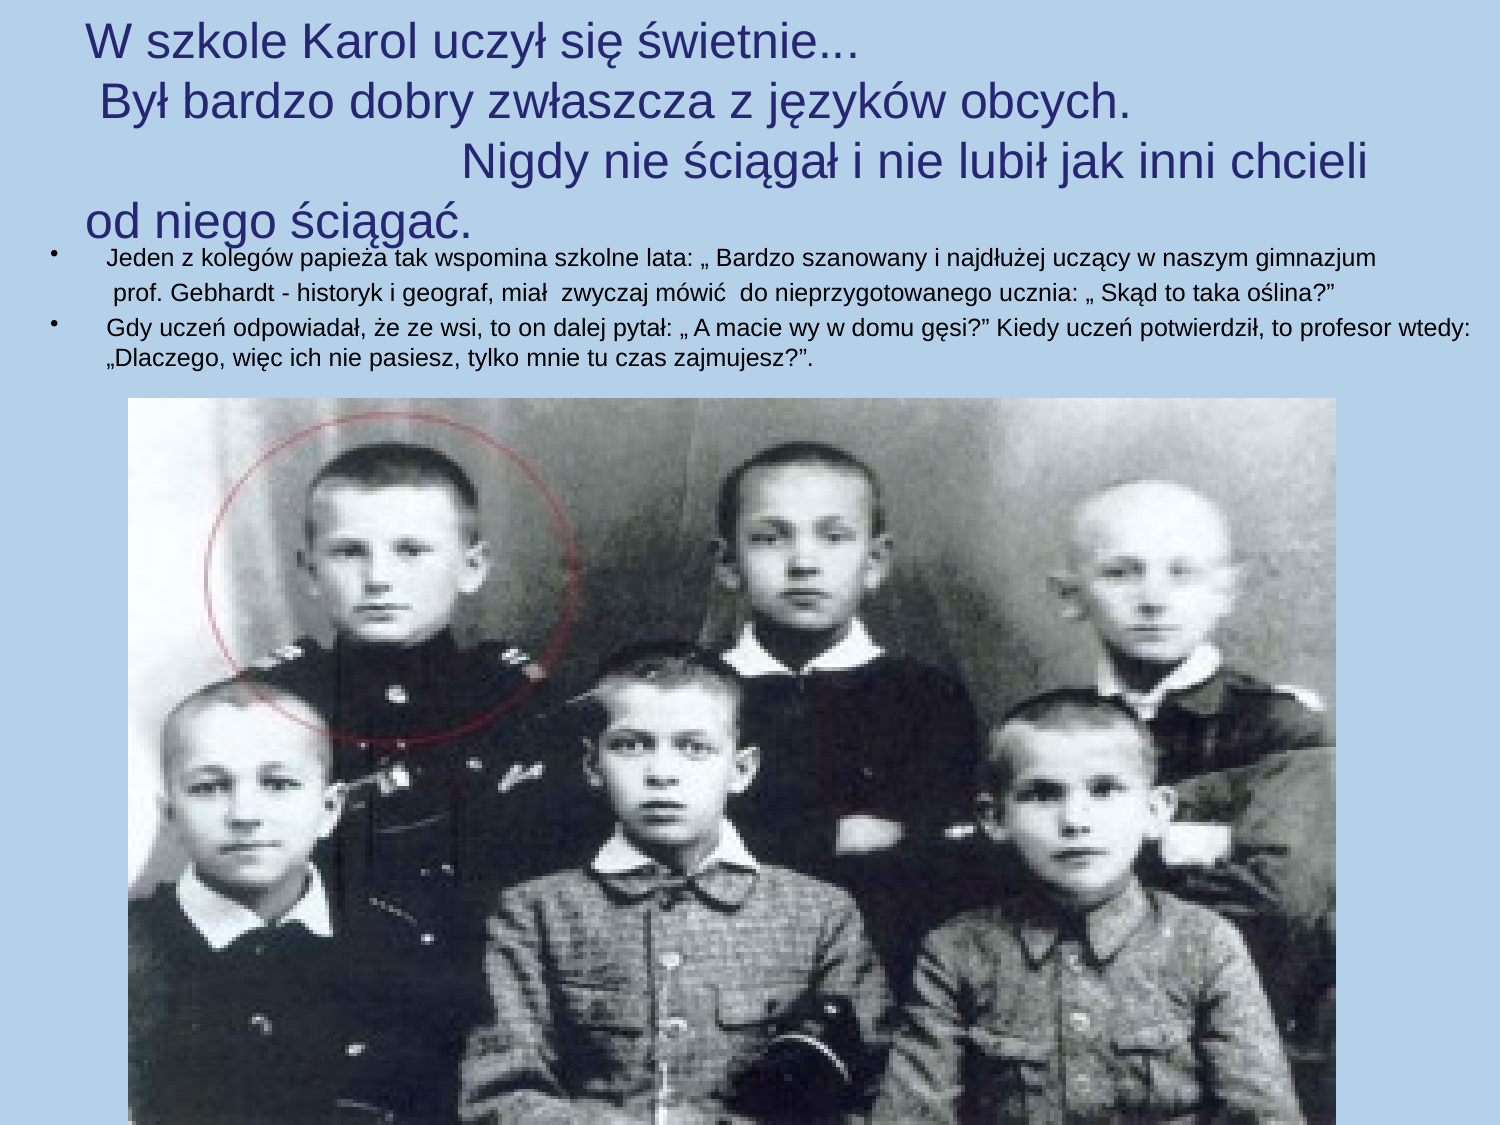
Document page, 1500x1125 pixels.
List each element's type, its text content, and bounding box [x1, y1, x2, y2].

title W szkole Karol uczył się świetnie... Był bardzo dobry zwłaszcza z języków obcych. Nigdy nie ściągał i nie lubił jak inni chcieli od niego ściągać. [70, 34, 1421, 223]
list Jeden z kolegów papieża tak wspomina szkolne lata: „ Bardzo szanowany i najdłużej uczący w naszym gimnazjum prof. Gebhardt - historyk i geograf, miał zwyczaj mówić do nieprzygotowanego ucznia: „ Skąd to taka oślina?” Gdy uczeń odpowiadał, że ze wsi, to on dalej pytał: „ A macie wy w domu gęsi?” Kiedy uczeń potwierdził, to profesor wtedy: „Dlaczego, więc ich nie pasiesz, tylko mnie tu czas zajmujesz?”. [34, 234, 1500, 1006]
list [128, 398, 1337, 1125]
